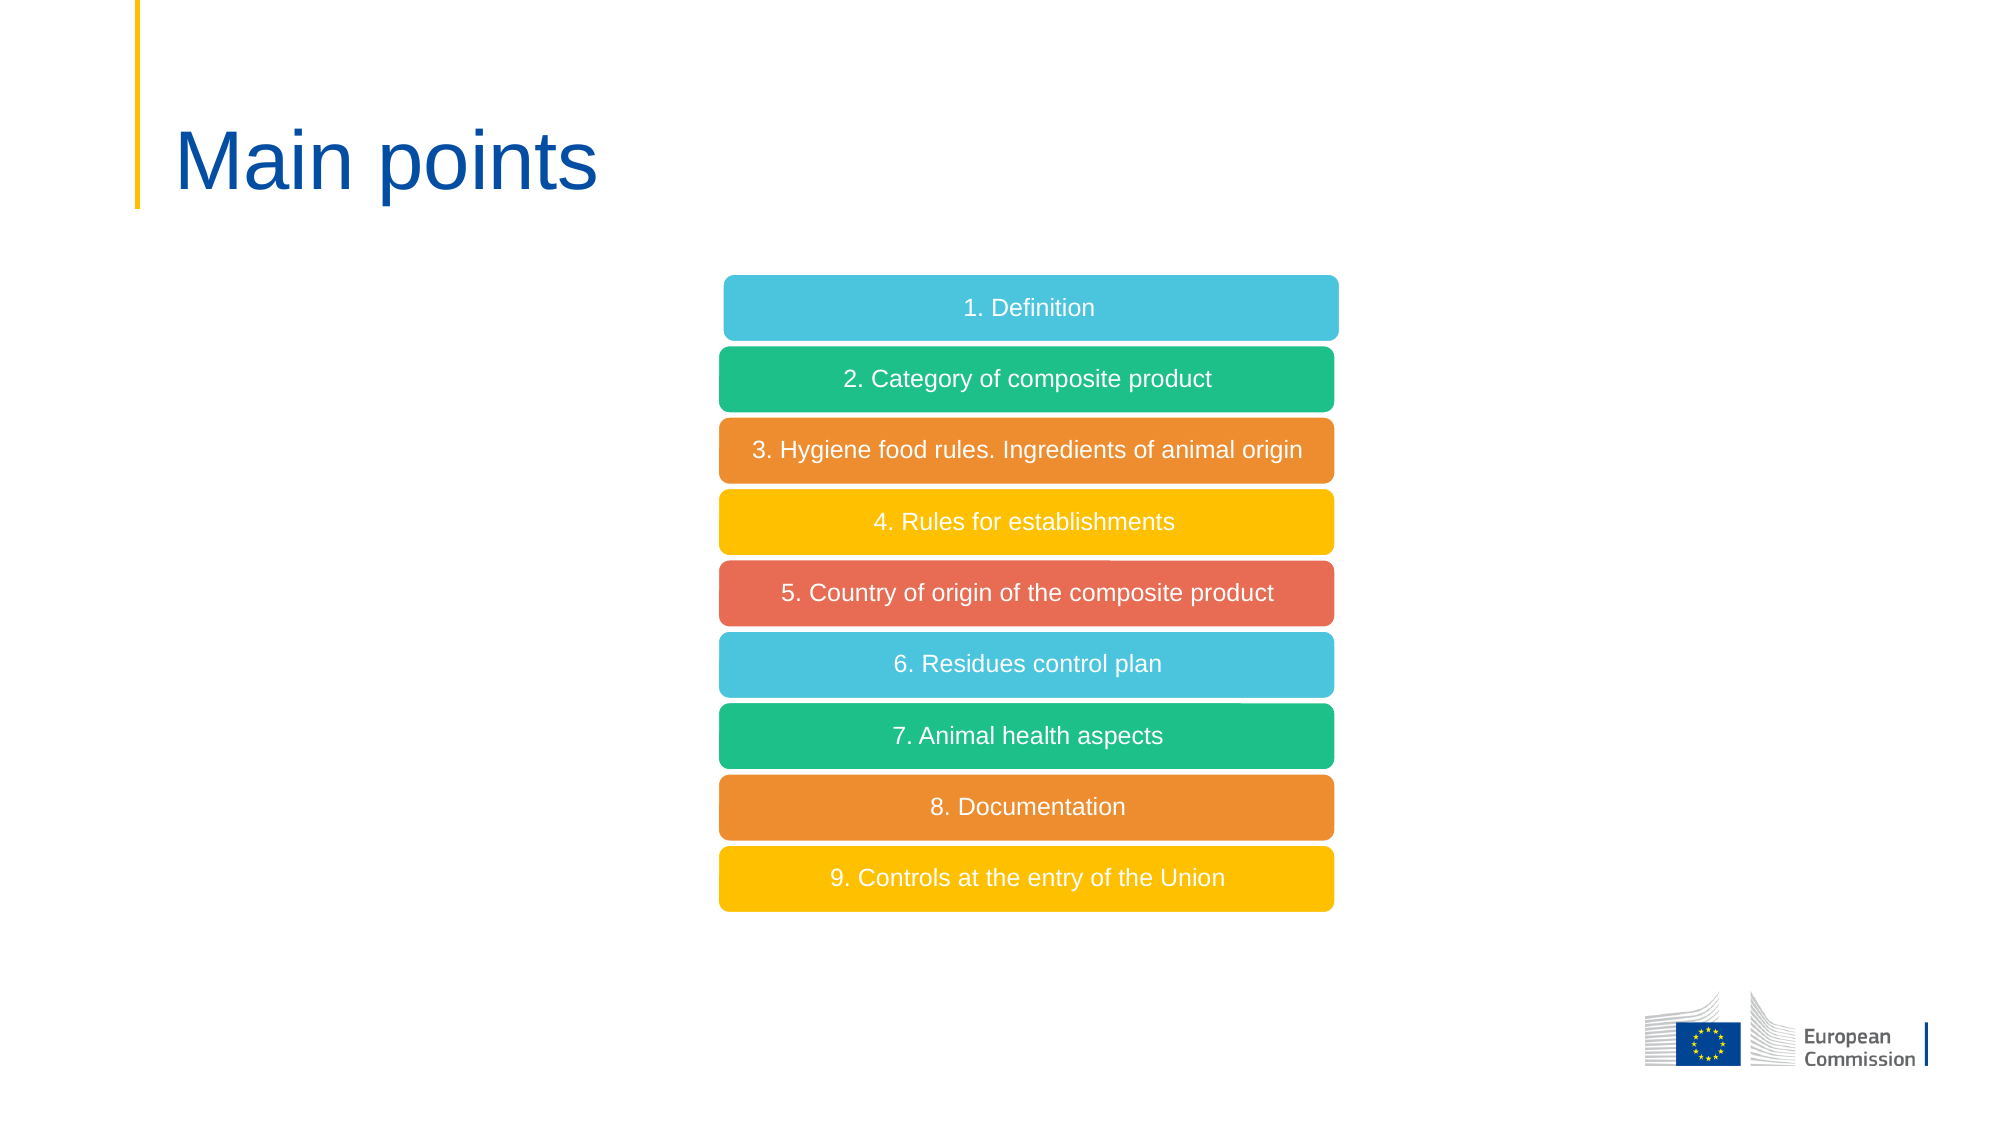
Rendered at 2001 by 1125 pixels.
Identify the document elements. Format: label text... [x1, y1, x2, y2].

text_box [169, 273, 1885, 914]
title Main points [159, 79, 1885, 208]
picture [1645, 991, 1928, 1066]
